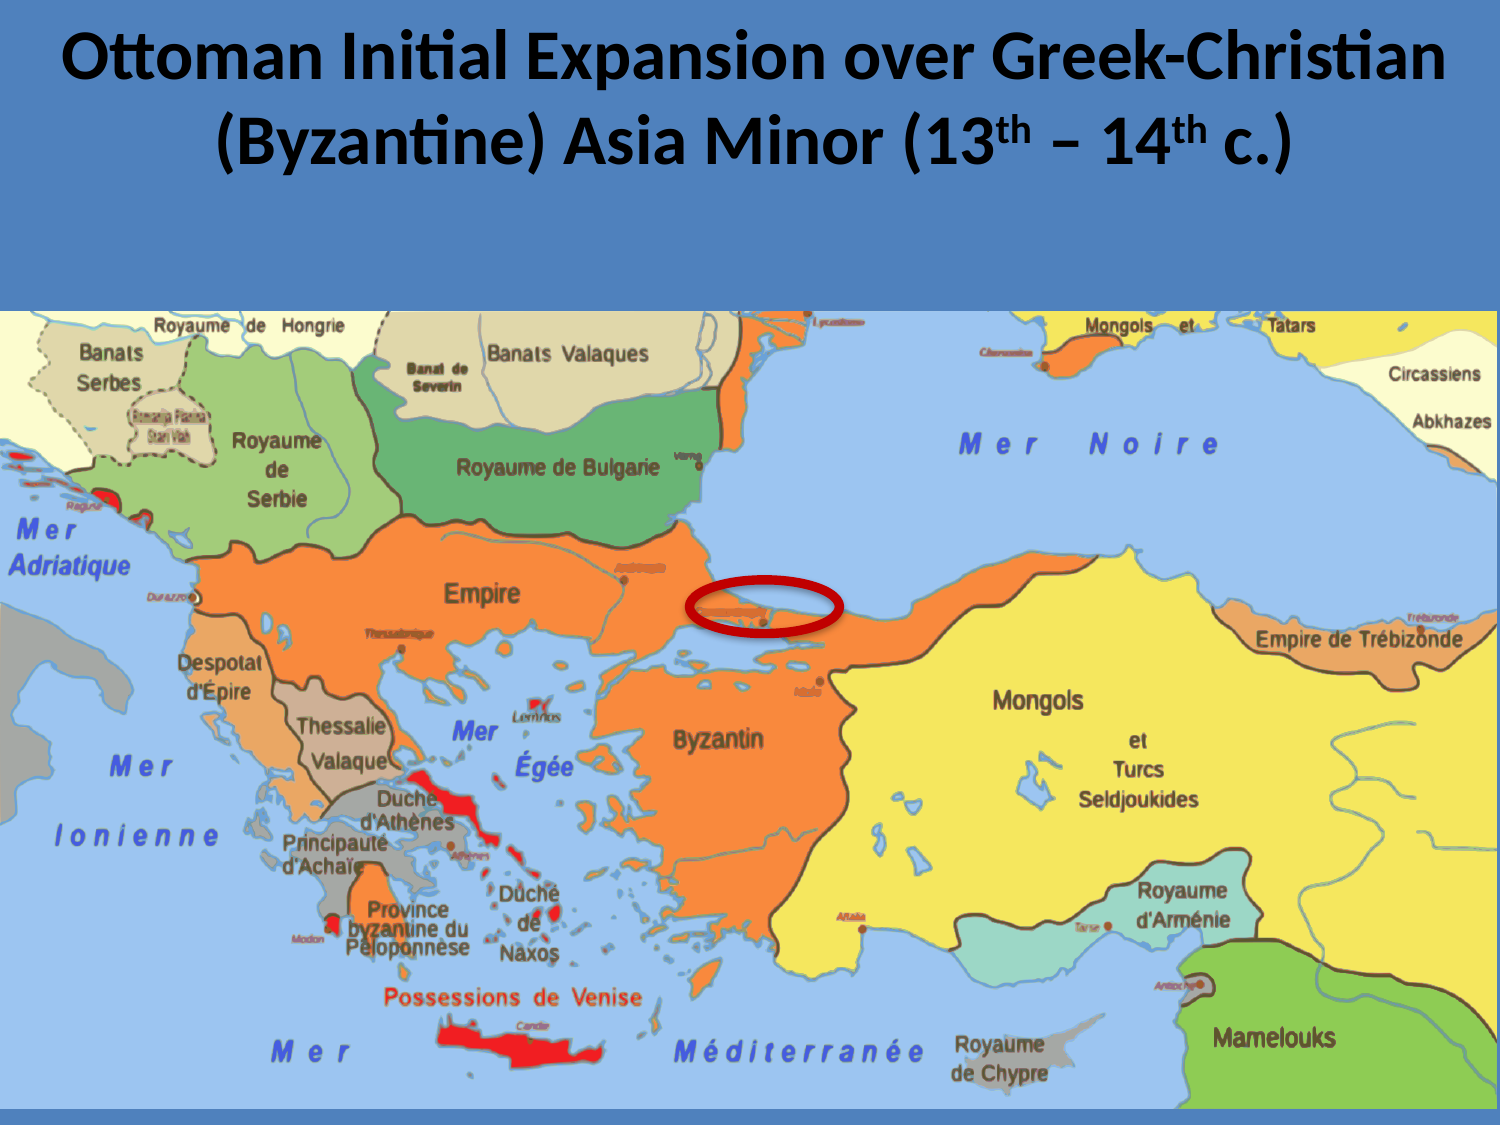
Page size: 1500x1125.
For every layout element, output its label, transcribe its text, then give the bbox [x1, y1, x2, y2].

title Ottoman Initial Expansion over Greek-Christian (Byzantine) Asia Minor (13th – 14th c.) [12, 0, 1497, 188]
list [0, 310, 1497, 1109]
